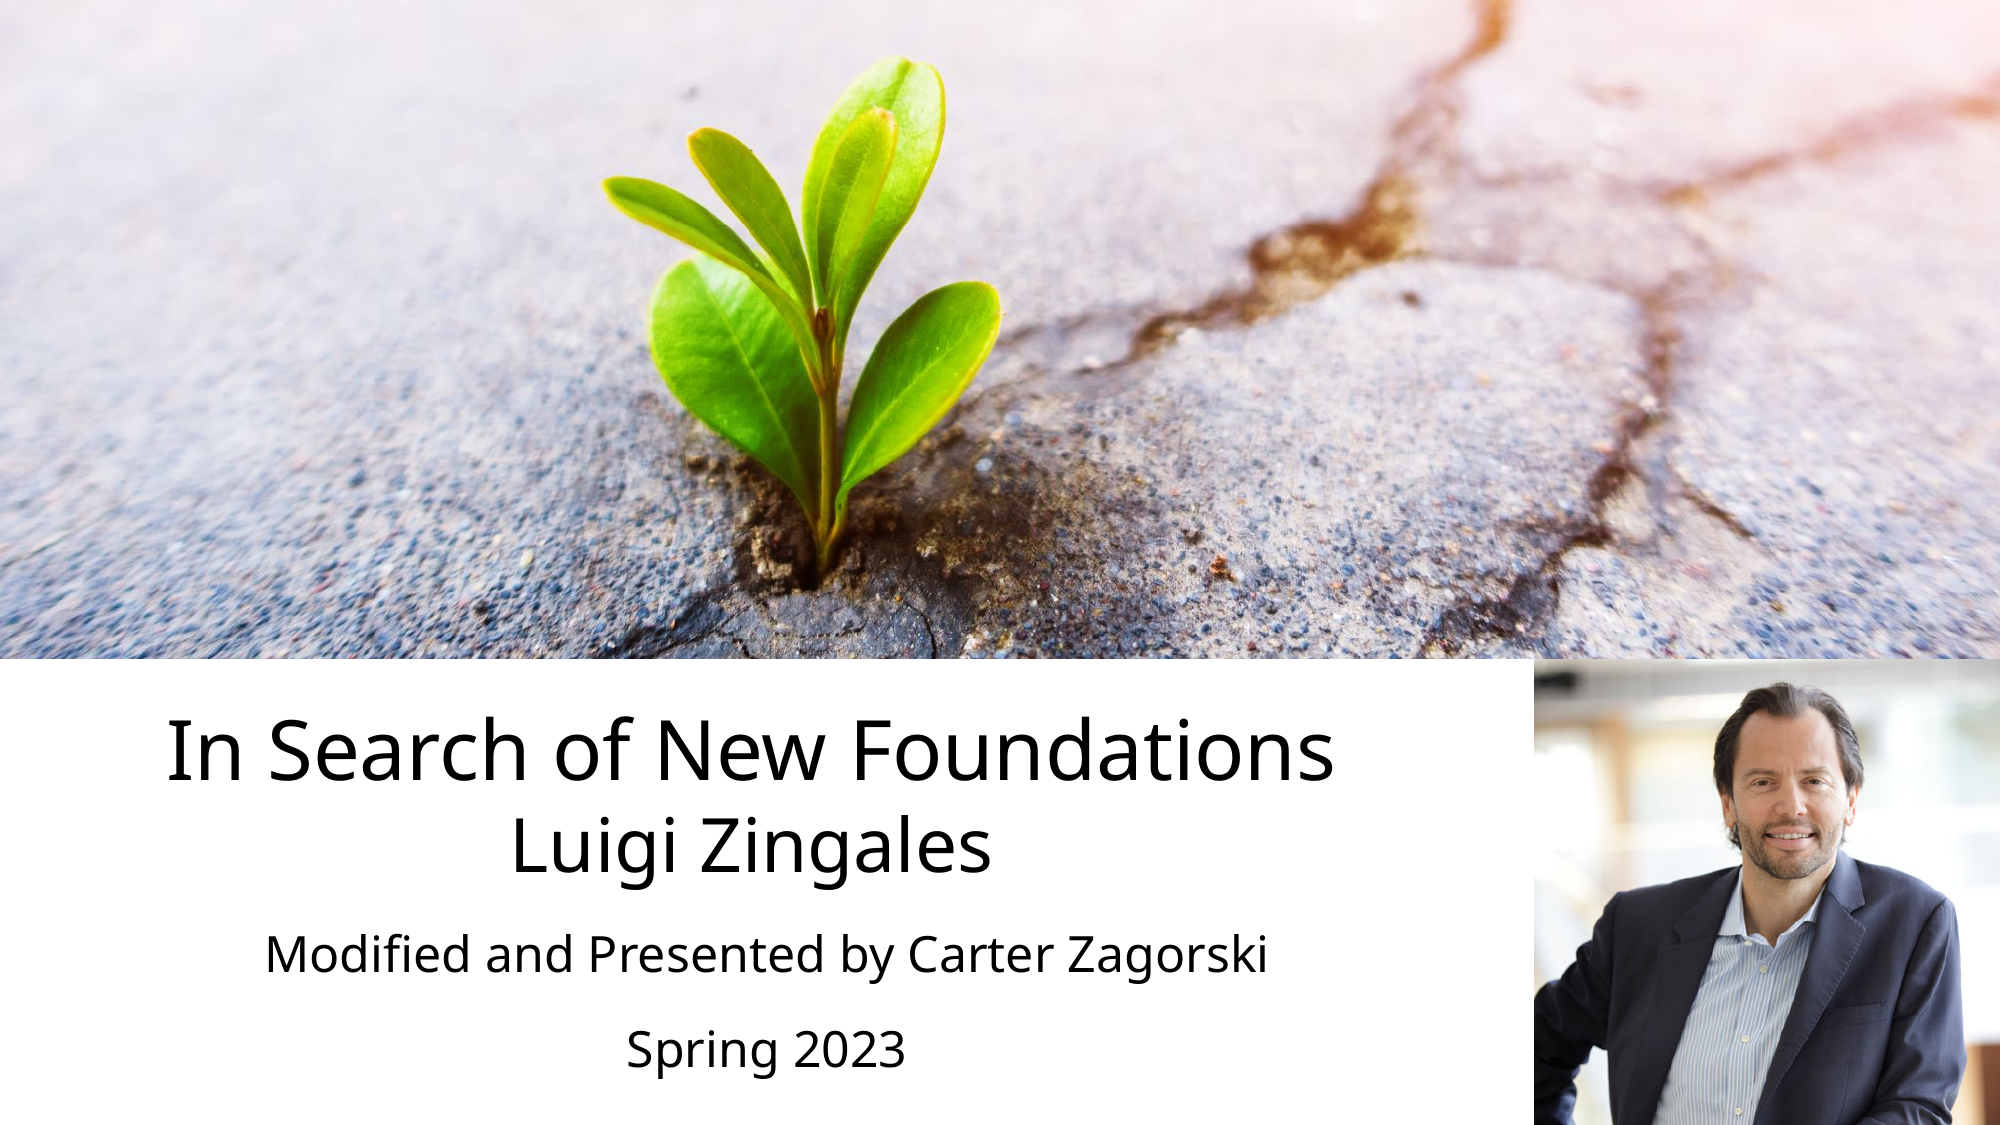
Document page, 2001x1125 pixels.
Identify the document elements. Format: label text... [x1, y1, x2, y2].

picture [0, 0, 2000, 1125]
subtitle Modified and Presented by Carter Zagorski Spring 2023 [97, 891, 1437, 1094]
title In Search of New Foundations Luigi Zingales [4, 667, 1499, 917]
text_box [0, 659, 1534, 1125]
